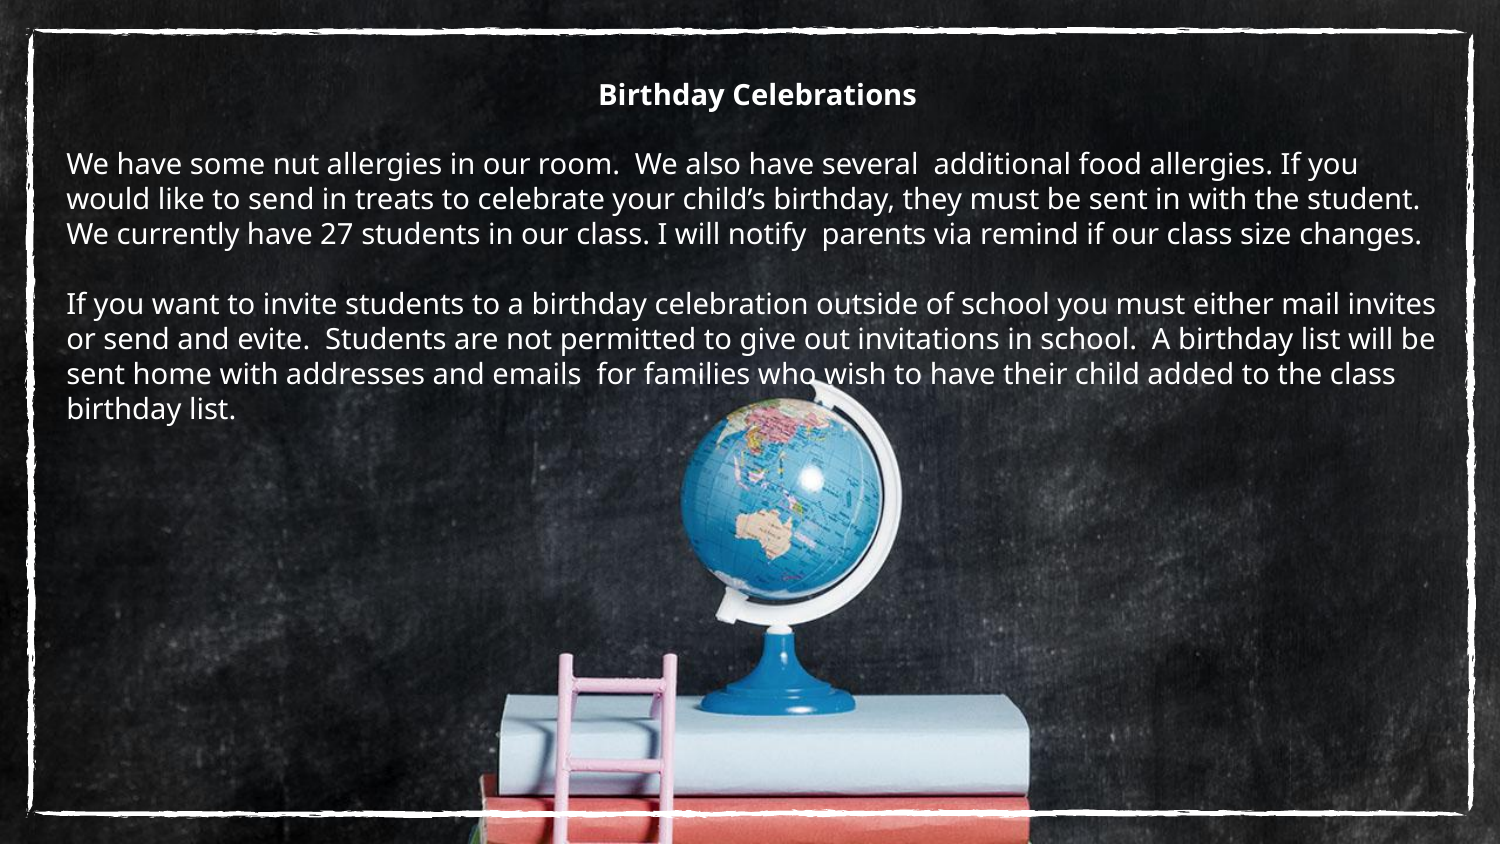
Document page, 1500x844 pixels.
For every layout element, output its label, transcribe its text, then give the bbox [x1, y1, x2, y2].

picture [0, 0, 1500, 844]
text_box [905, 441, 1453, 756]
text_box Birthday Celebrations We have some nut allergies in our room. We also have several additional food allergies. If you would like to send in treats to celebrate your child’s birthday, they must be sent in with the student. We currently have 27 students in our class. I will notify parents via remind if our class size changes. If you want to invite students to a birthday celebration outside of school you must either mail invites or send and evite. Students are not permitted to give out invitations in school. A birthday list will be sent home with addresses and emails for families who wish to have their child added to the class birthday list. [51, 60, 1465, 441]
